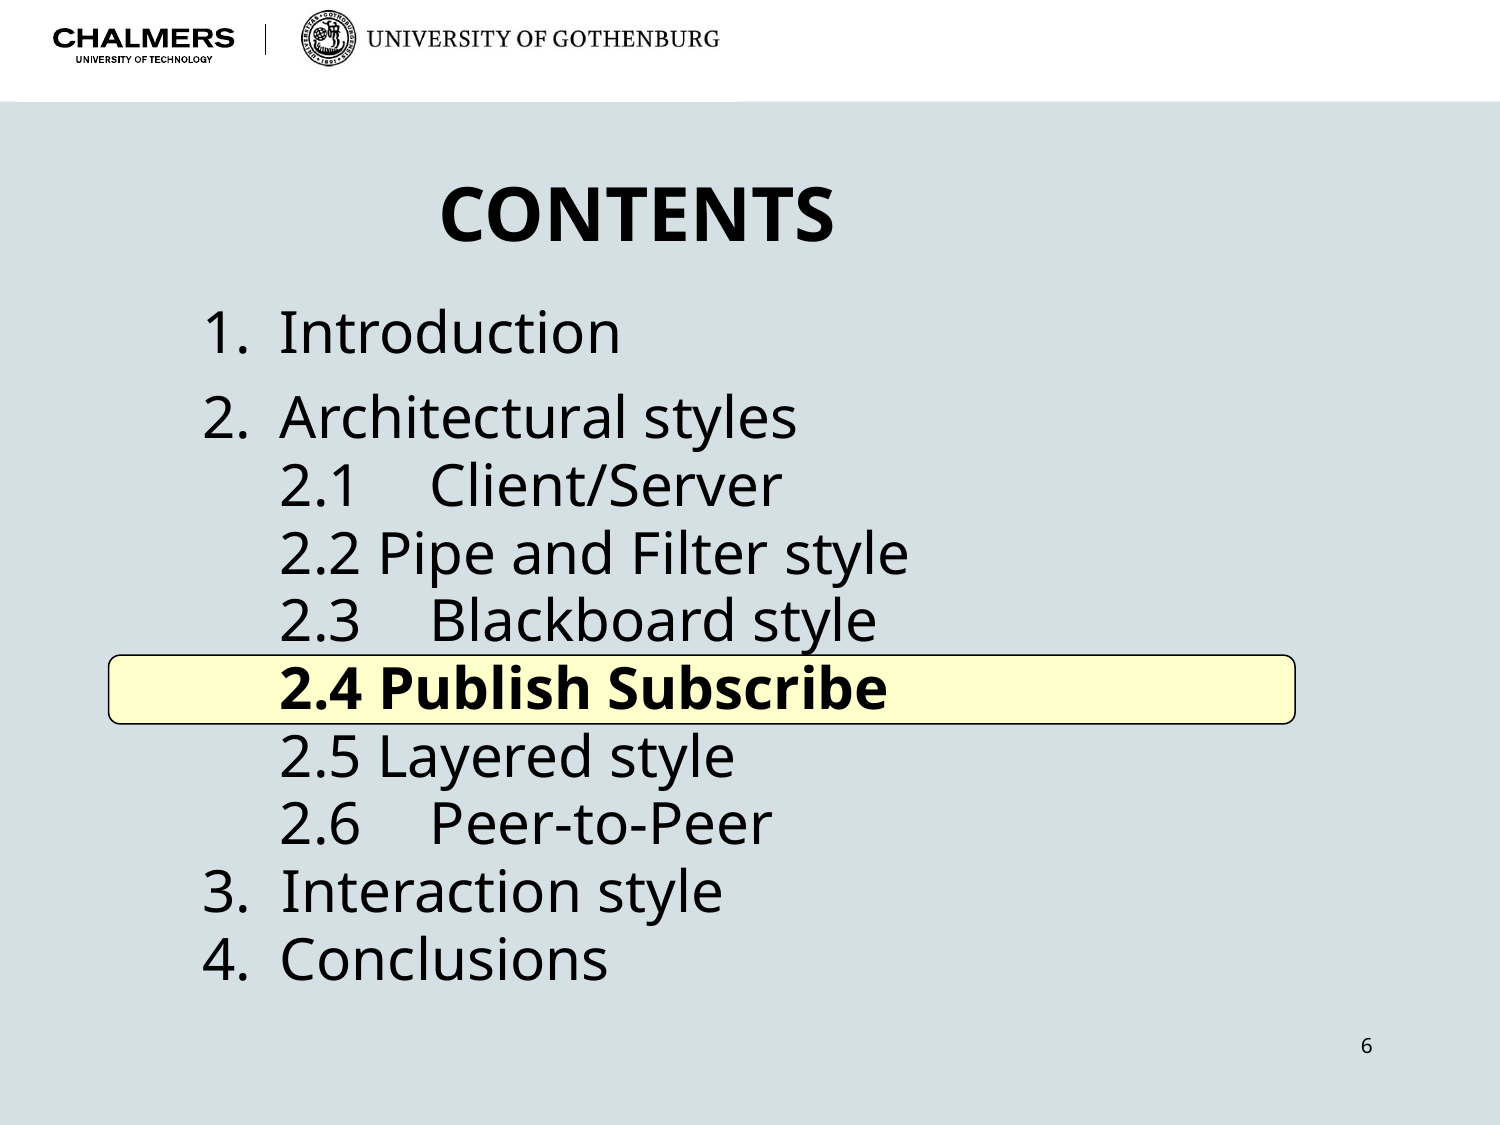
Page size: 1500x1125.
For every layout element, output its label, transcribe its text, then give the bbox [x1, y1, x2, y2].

picture [64, 31, 1500, 119]
picture [0, 0, 720, 96]
text_box Introduction Architectural styles 2.1 Client/Server 2.2 Pipe and Filter style 2.3 Blackboard style 2.4 Publish Subscribe 2.5 Layered style 2.6 Peer-to-Peer 3. Interaction style 4. Conclusions [187, 301, 1353, 999]
title CONTENTS [0, 117, 1275, 305]
text_box [108, 655, 187, 724]
slide_number 6 [1074, 1025, 1388, 1100]
